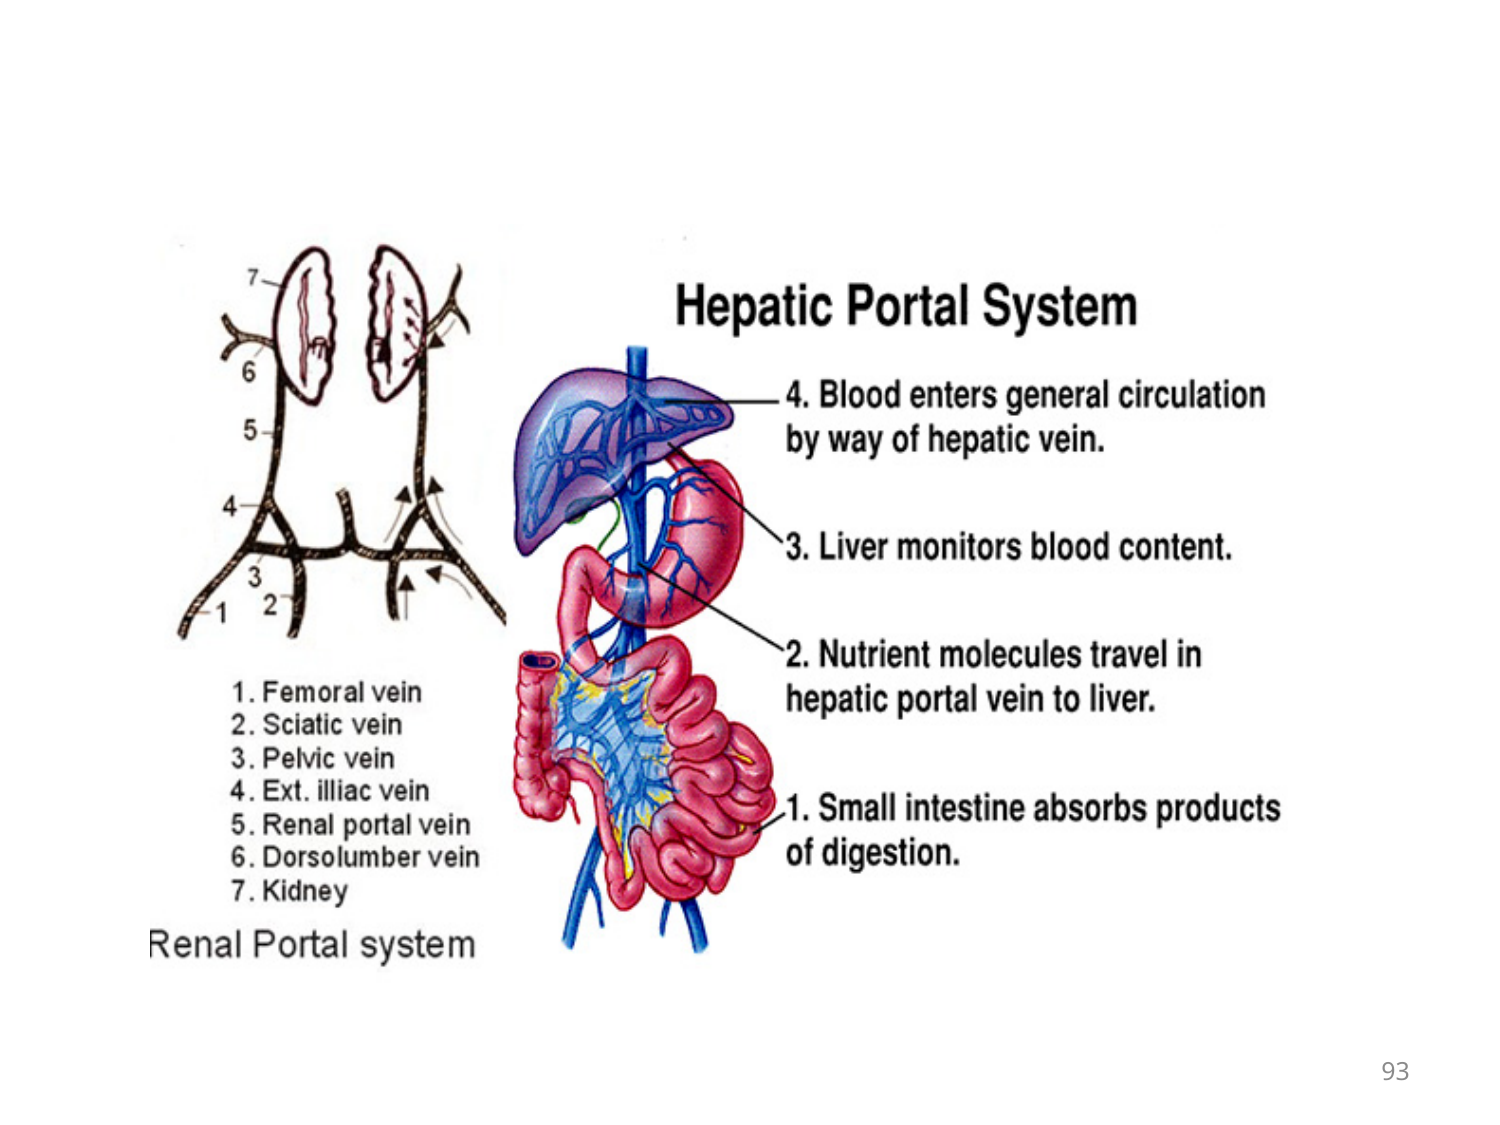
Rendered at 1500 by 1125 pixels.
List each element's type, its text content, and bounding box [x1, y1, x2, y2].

slide_number 93 [1074, 1042, 1425, 1103]
picture [149, 224, 1288, 984]
